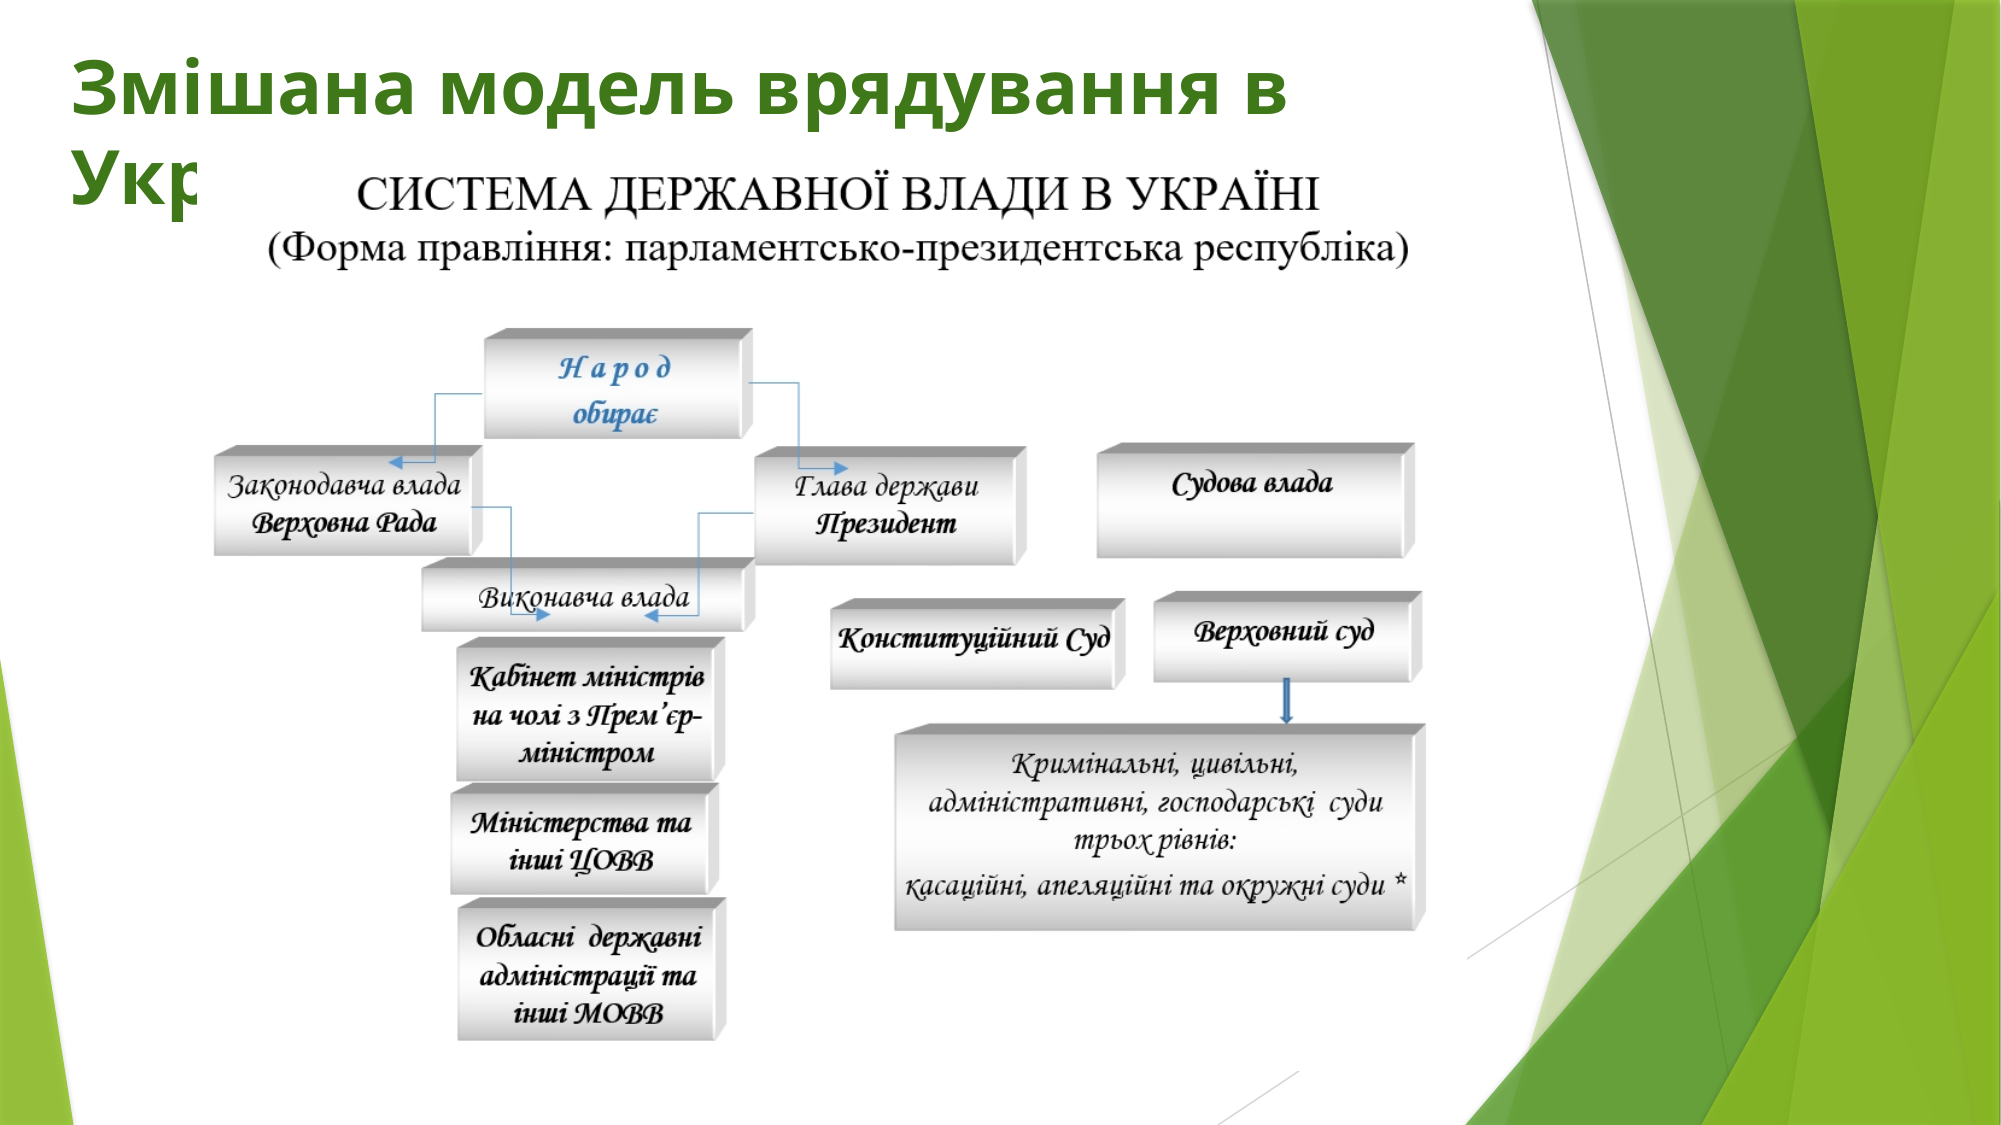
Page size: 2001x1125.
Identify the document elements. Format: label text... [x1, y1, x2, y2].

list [196, 140, 1467, 1072]
title Змішана модель врядування в Україні [55, 32, 1546, 165]
